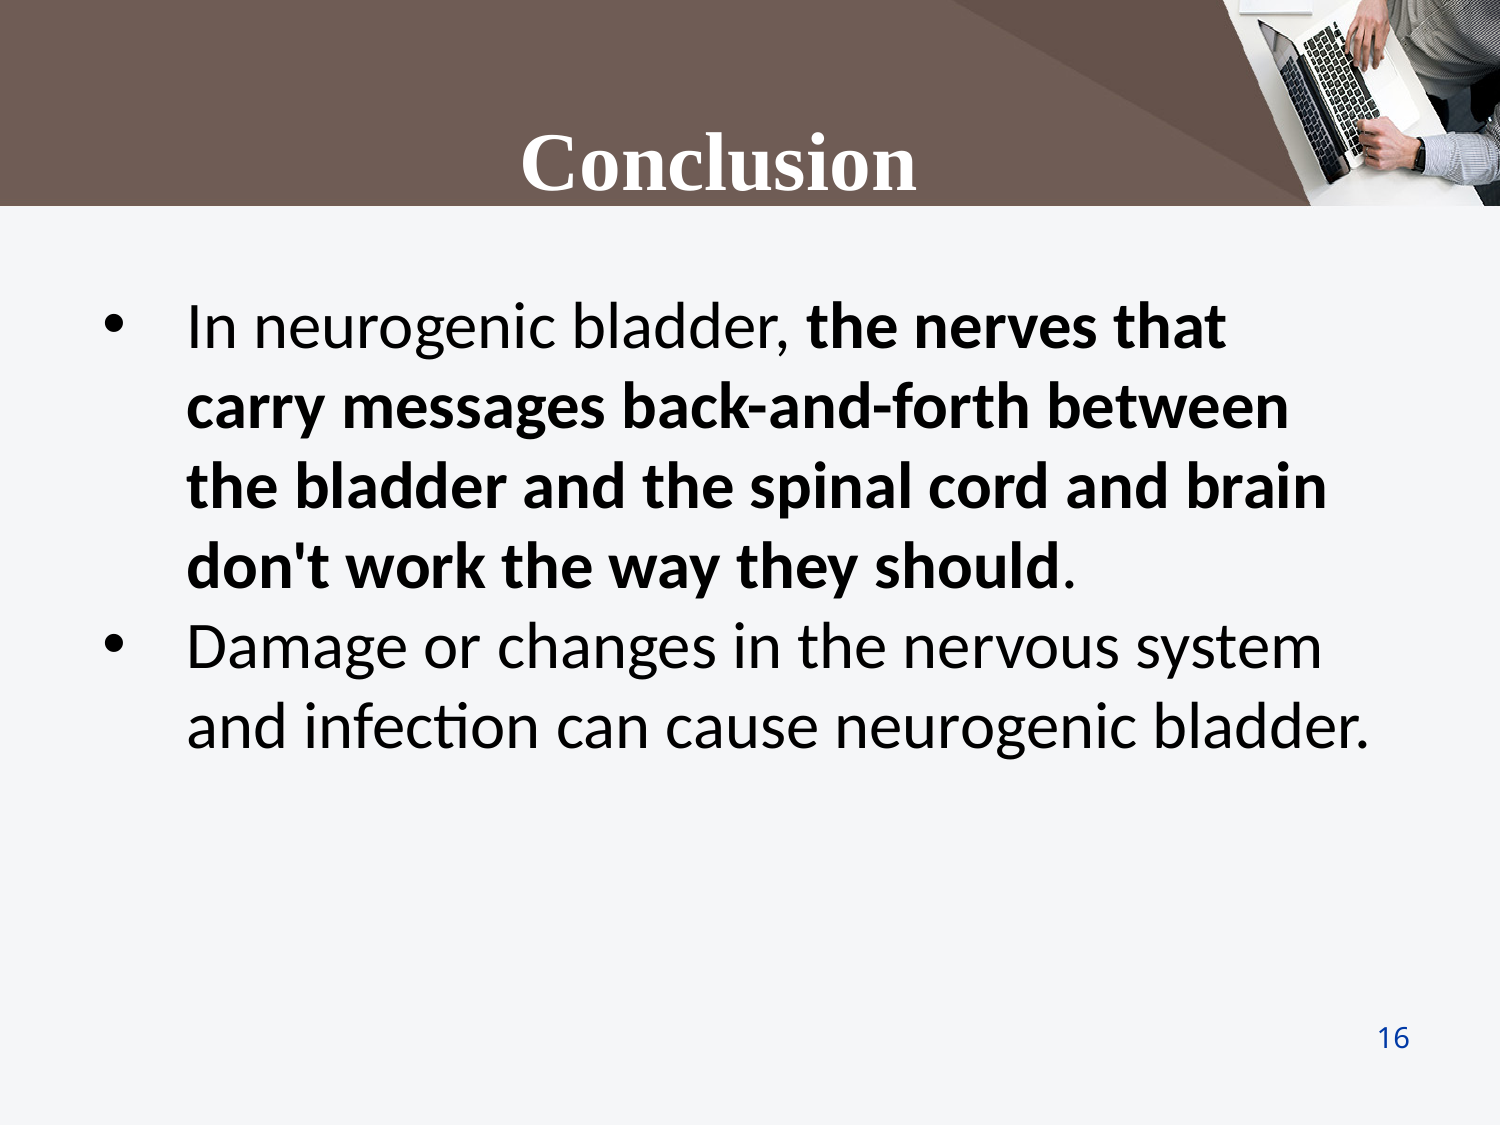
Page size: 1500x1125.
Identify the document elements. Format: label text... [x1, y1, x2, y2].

text_box Conclusion [0, 99, 1438, 215]
text_box In neurogenic bladder, the nerves that carry messages back-and-forth between the bladder and the spinal cord and brain don't work the way they should. Damage or changes in the nervous system and infection can cause neurogenic bladder. [87, 274, 1388, 770]
picture [0, 0, 1500, 1125]
text_box 16 [1074, 1012, 1425, 1073]
